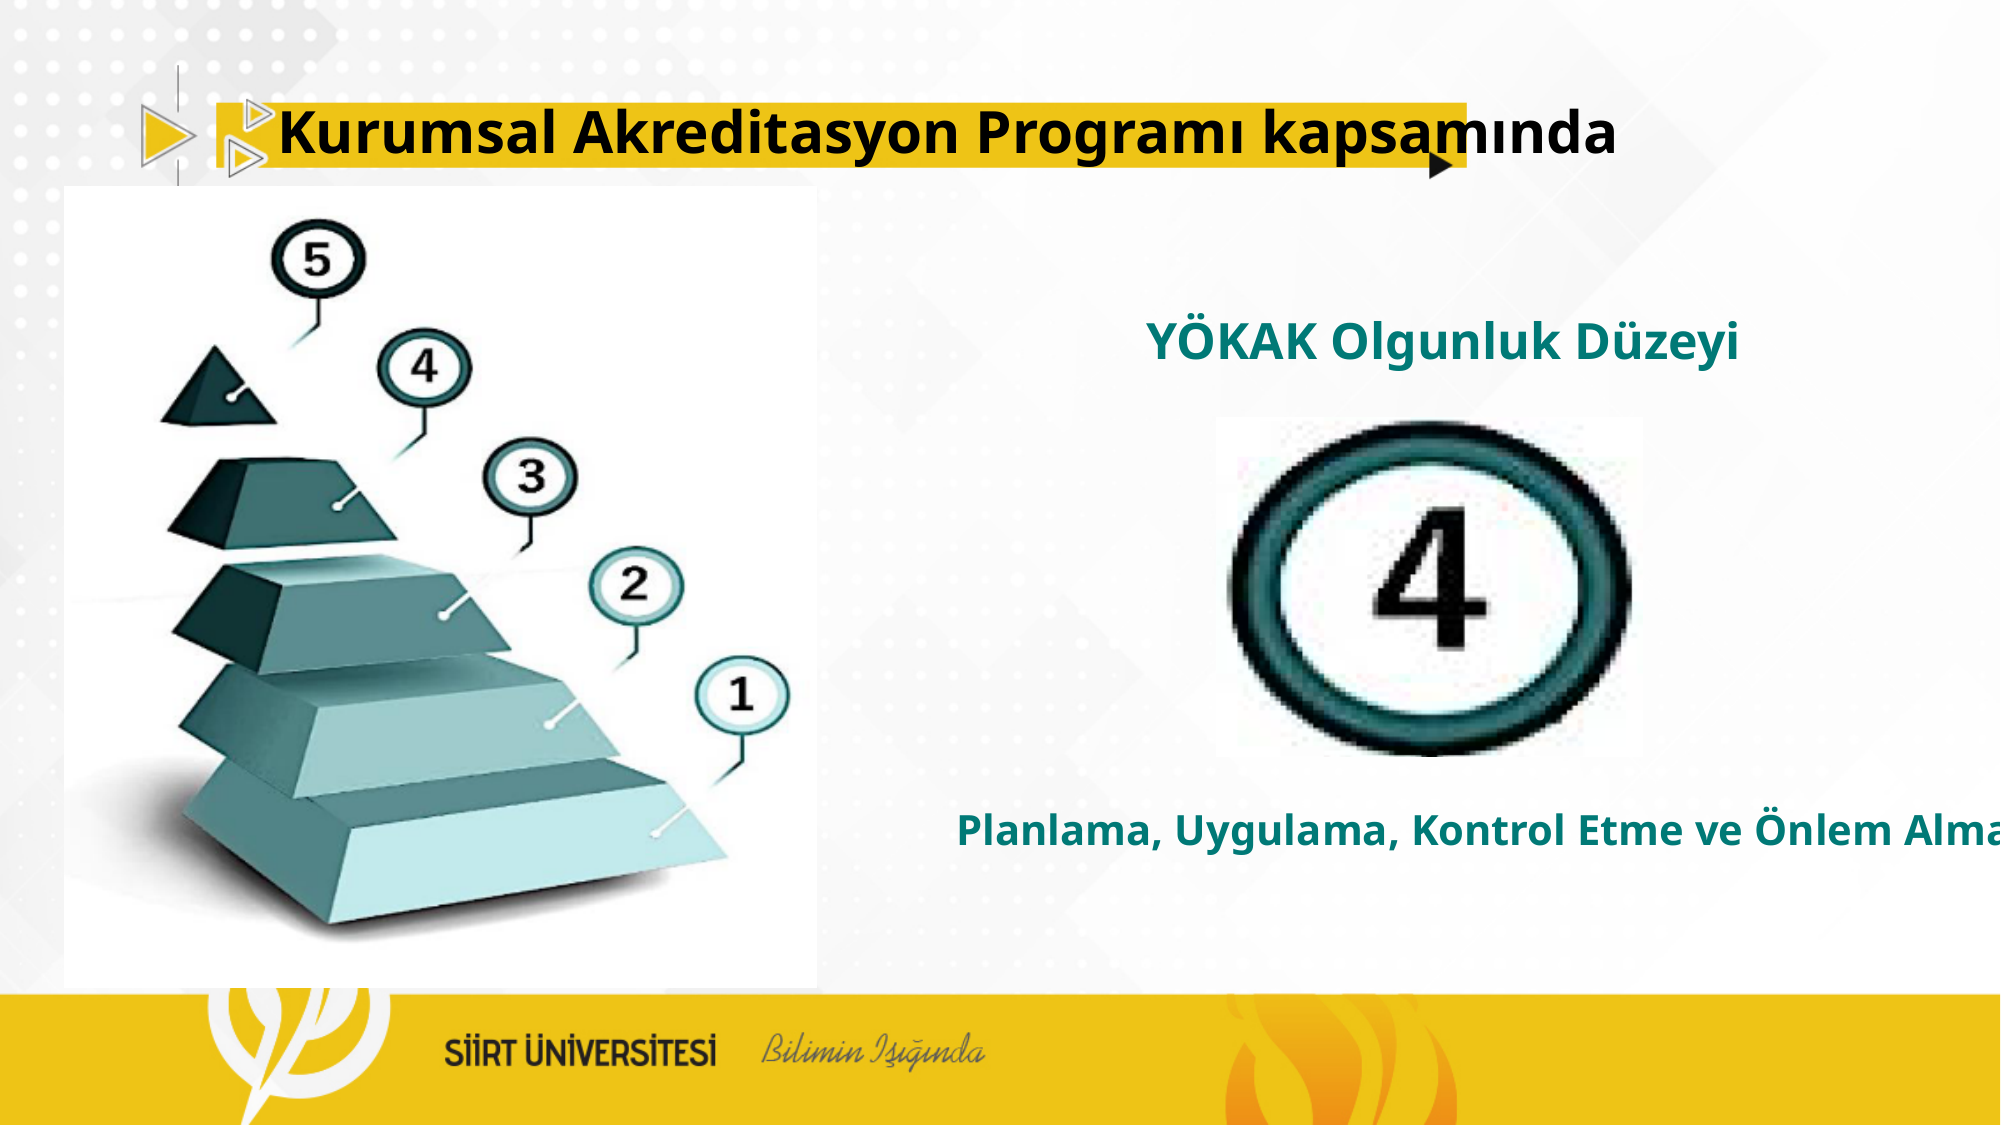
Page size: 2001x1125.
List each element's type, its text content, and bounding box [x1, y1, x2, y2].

text_box Kurumsal Akreditasyon Programı kapsamında [262, 87, 2000, 243]
picture [0, 0, 2001, 1125]
text_box YÖKAK Olgunluk Düzeyi [1131, 301, 1769, 377]
text_box Planlama, Uygulama, Kontrol Etme ve Önlem Alma [941, 796, 2000, 861]
